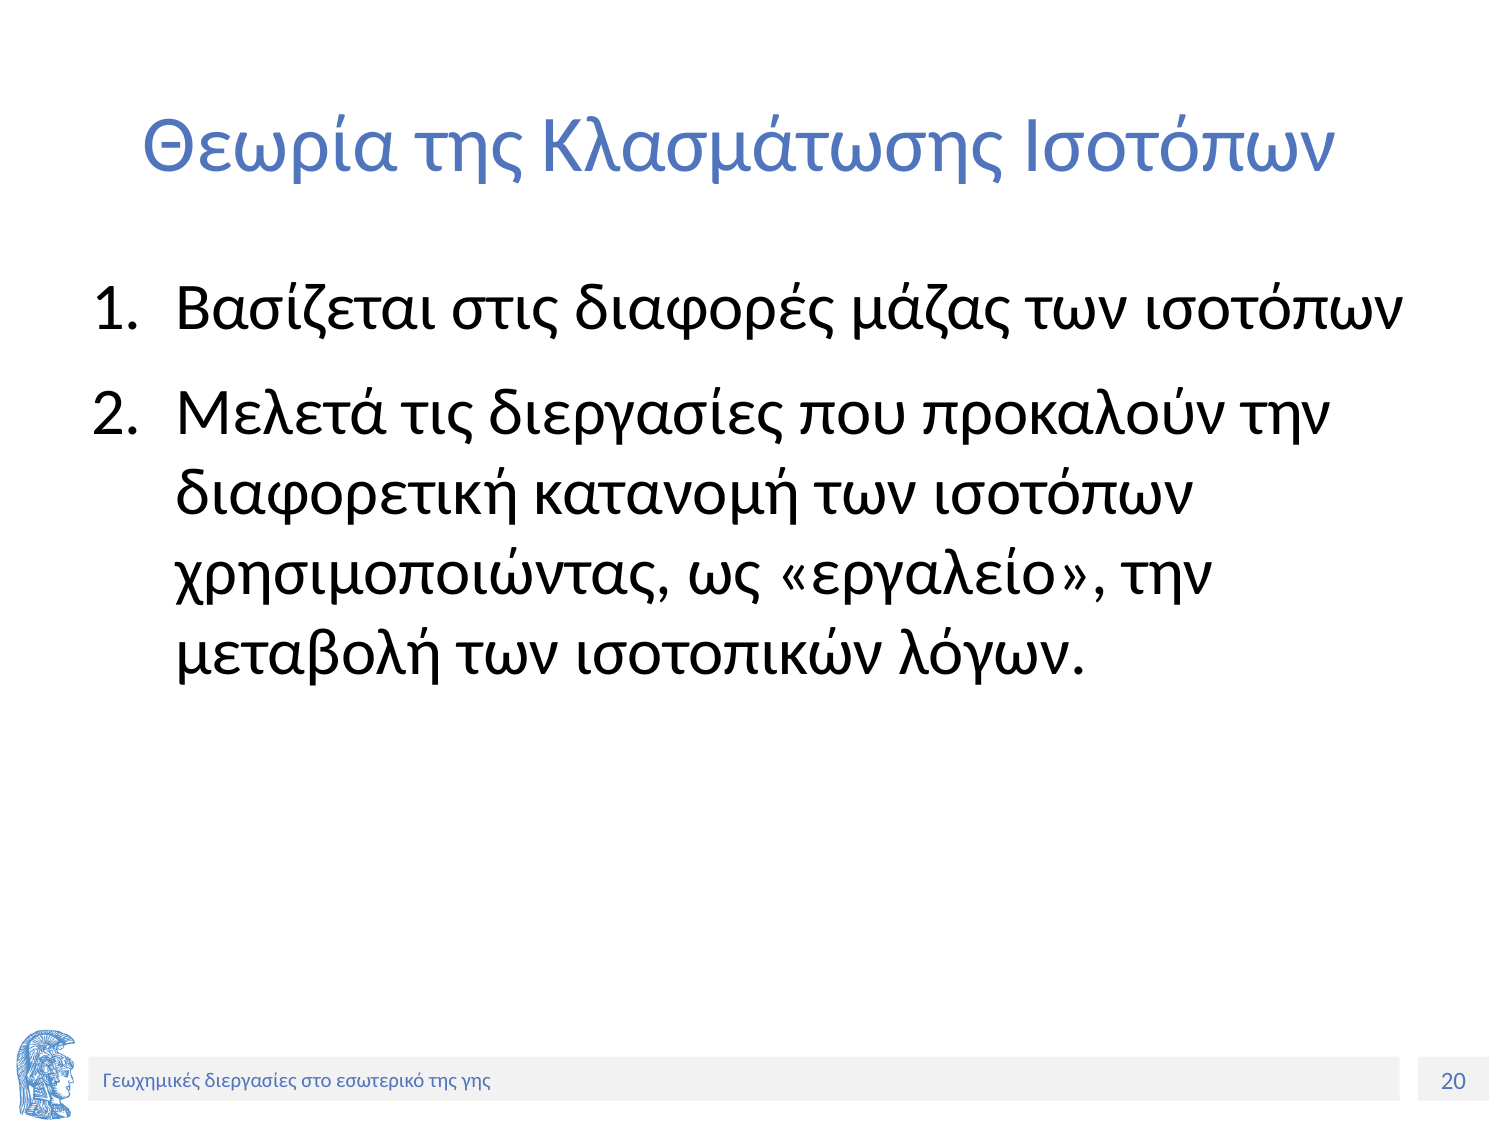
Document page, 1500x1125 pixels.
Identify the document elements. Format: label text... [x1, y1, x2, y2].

list Βασίζεται στις διαφορές μάζας των ισοτόπων Μελετά τις διεργασίες που προκαλούν την διαφορετική κατανομή των ισοτόπων χρησιμοποιώντας, ως «εργαλείο», την μεταβολή των ισοτοπικών λόγων. [76, 255, 1427, 998]
picture [9, 1026, 81, 1120]
title Θεωρία της Κλασμάτωσης Ισοτόπων [75, 45, 1425, 233]
